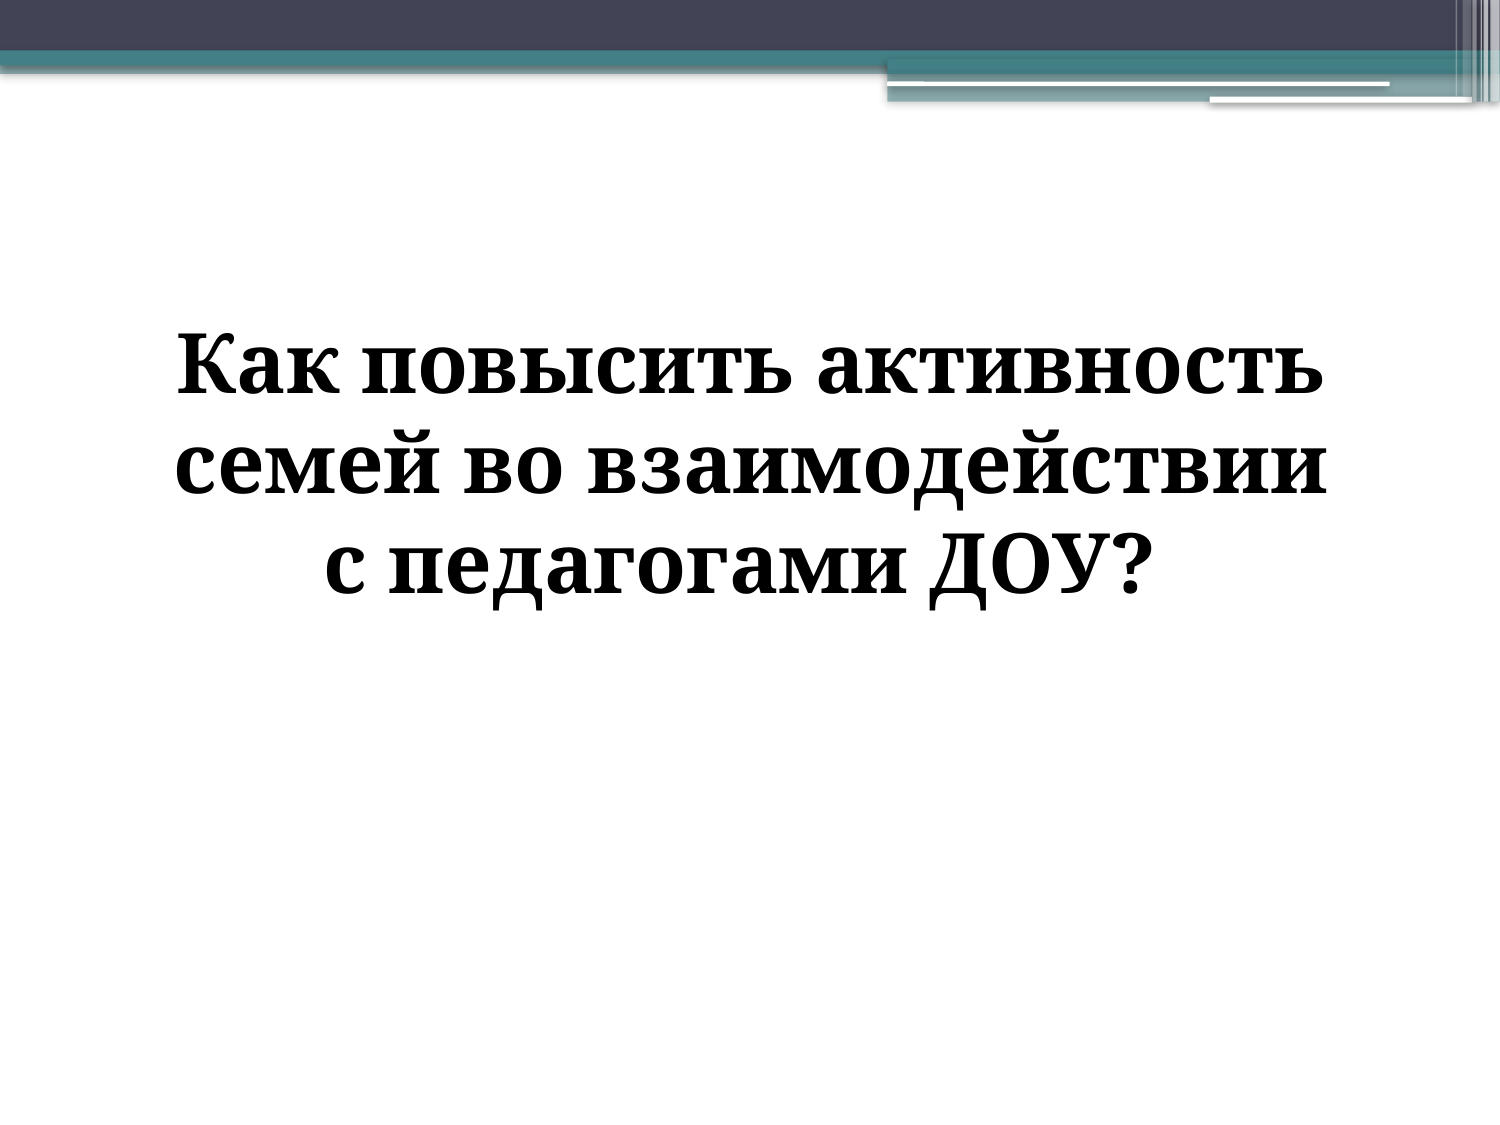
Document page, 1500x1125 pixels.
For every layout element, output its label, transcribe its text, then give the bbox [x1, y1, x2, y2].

list Как повысить активность семей во взаимодействии с педагогами ДОУ? [142, 302, 1359, 1005]
